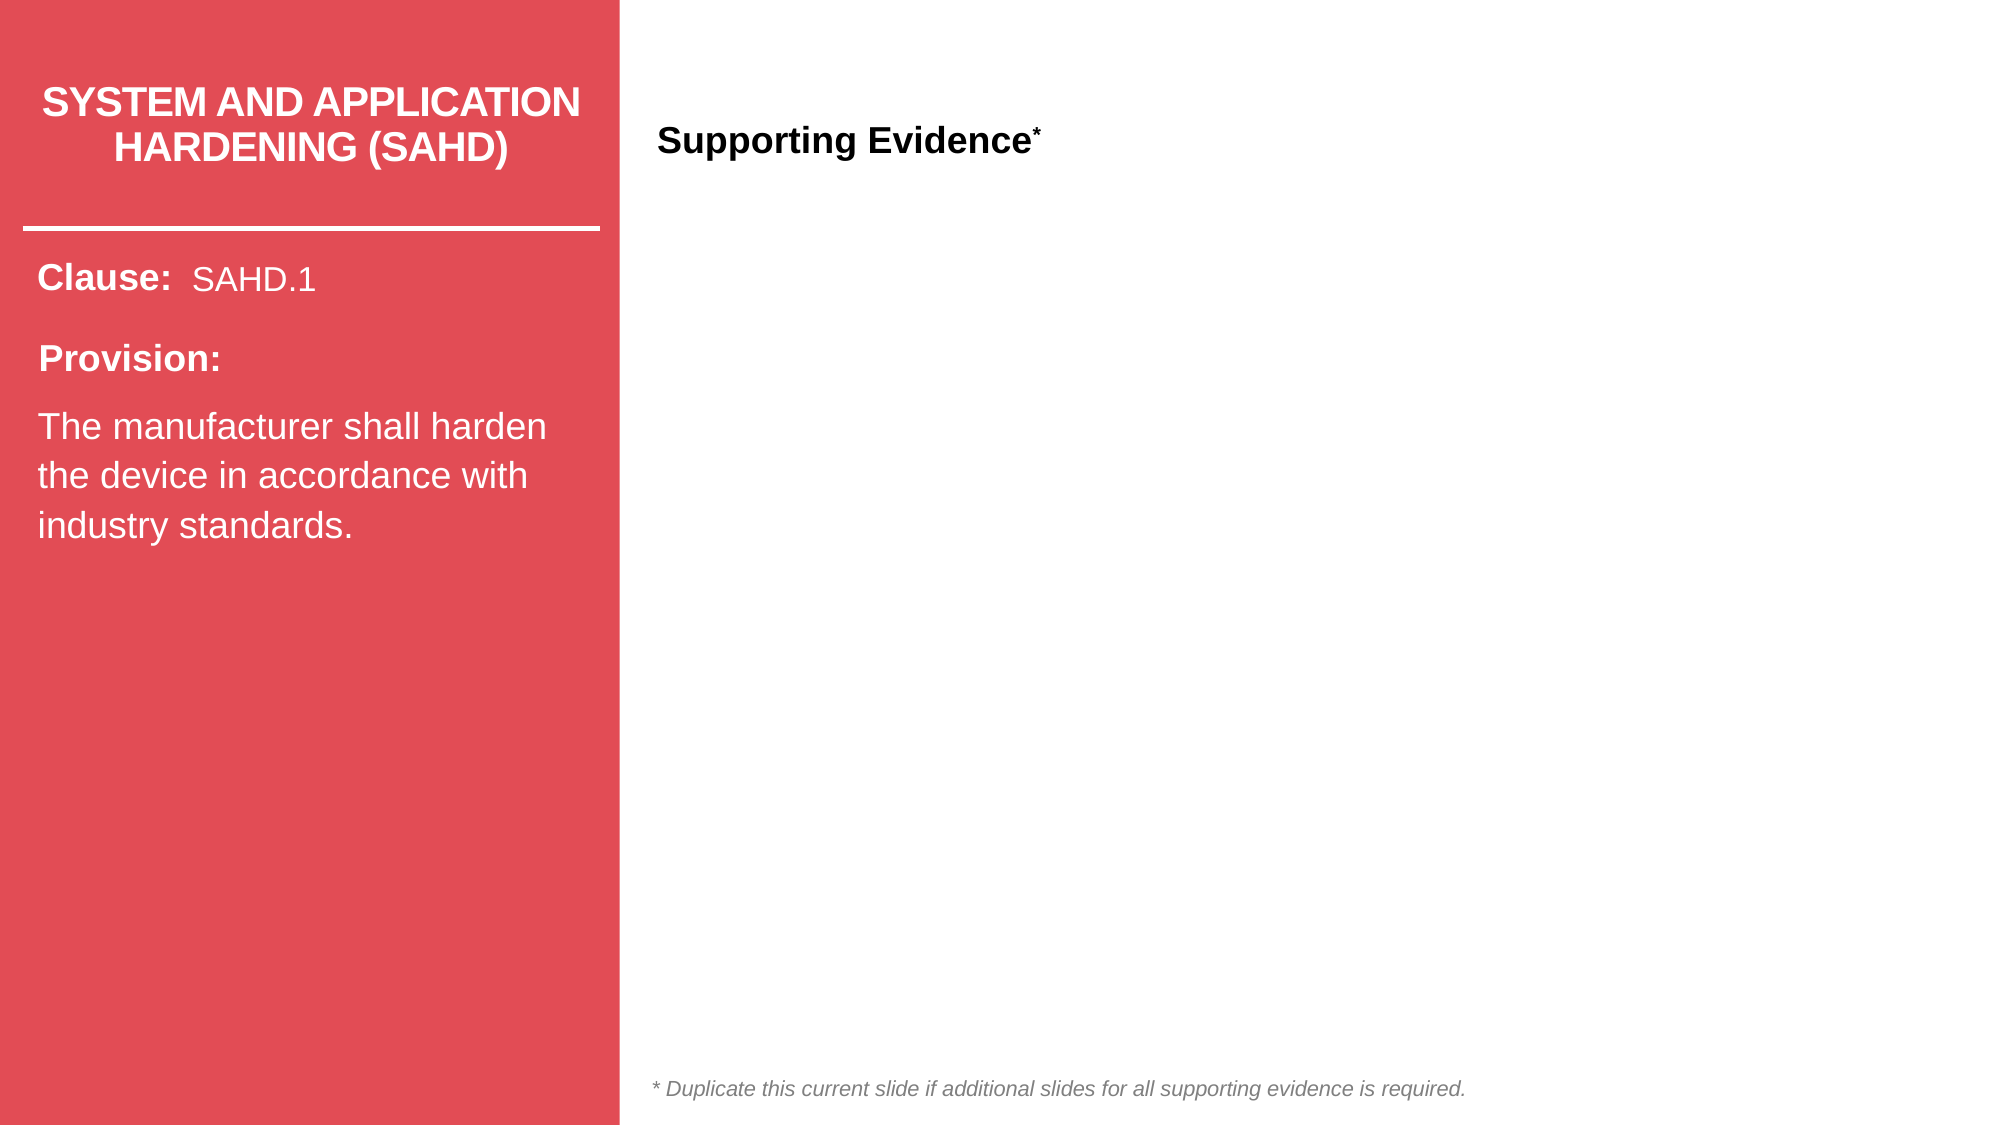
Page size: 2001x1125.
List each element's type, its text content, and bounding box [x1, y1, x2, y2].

list The manufacturer shall harden the device in accordance with industry standards. [22, 389, 600, 1035]
list SAHD.1 [176, 245, 599, 306]
title SYSTEM AND APPLICATION HARDENING (SAHD) [22, 41, 600, 210]
